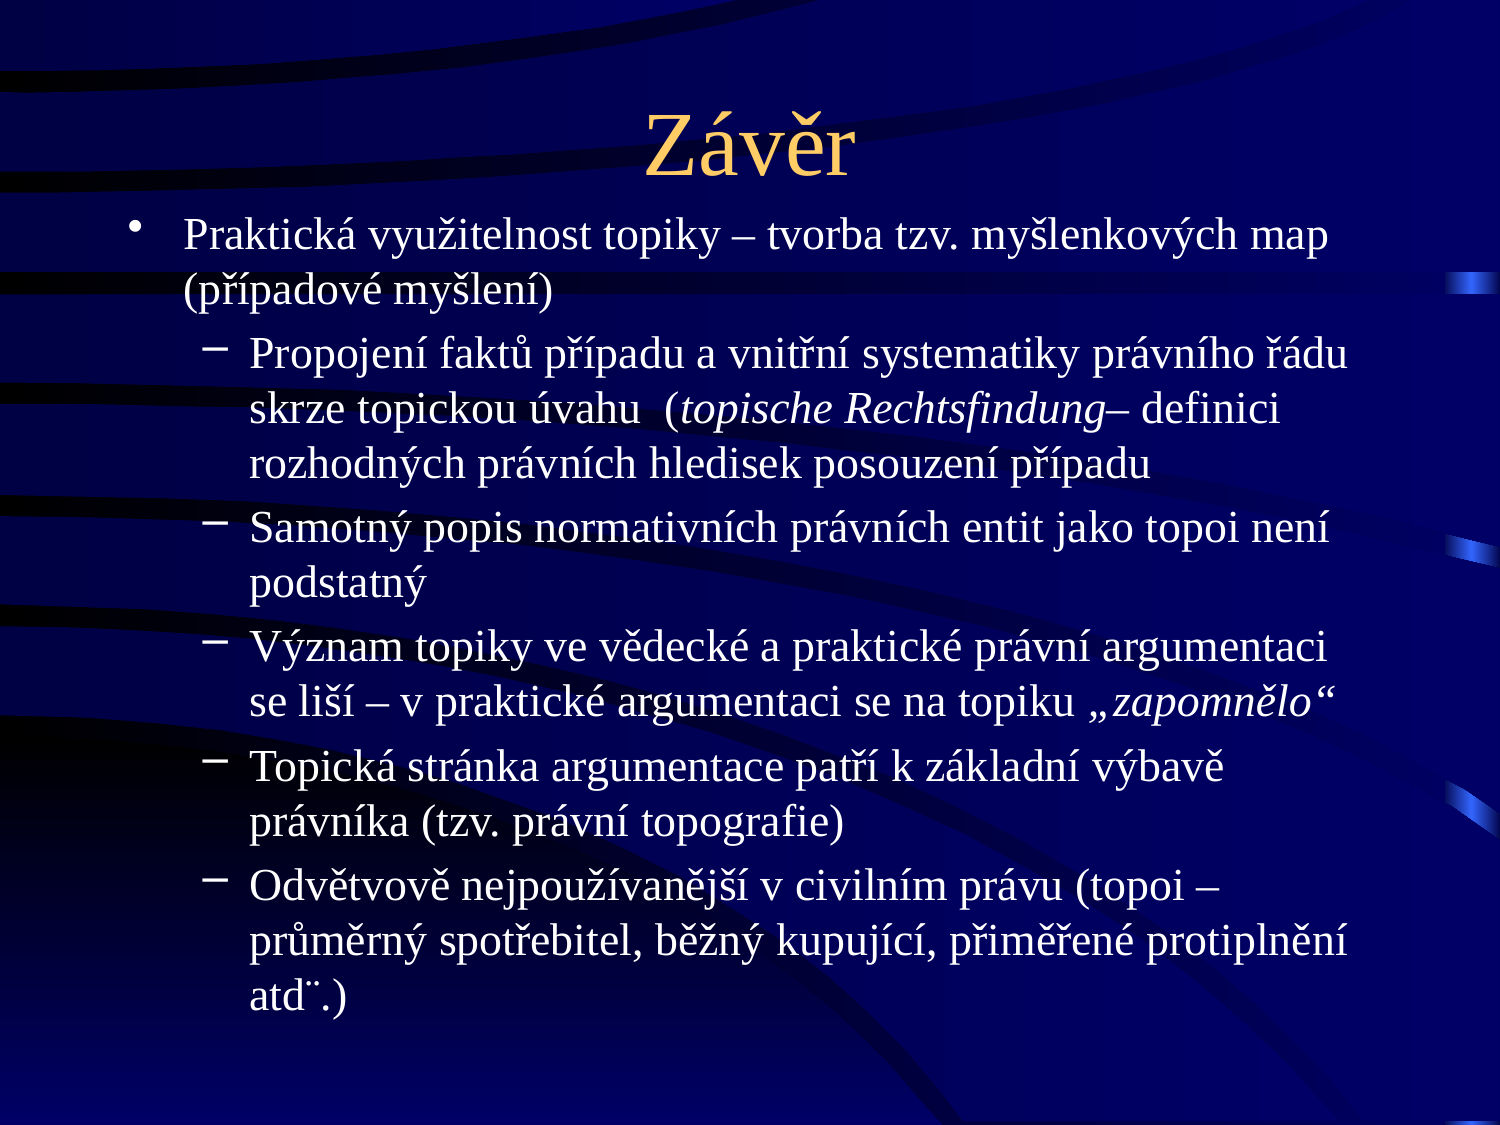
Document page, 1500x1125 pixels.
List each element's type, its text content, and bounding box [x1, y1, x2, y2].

list Praktická využitelnost topiky – tvorba tzv. myšlenkových map (případové myšlení) Propojení faktů případu a vnitřní systematiky právního řádu skrze topickou úvahu (topische Rechtsfindung– definici rozhodných právních hledisek posouzení případu Samotný popis normativních právních entit jako topoi není podstatný Význam topiky ve vědecké a praktické právní argumentaci se liší – v praktické argumentaci se na topiku „zapomnělo“ Topická stránka argumentace patří k základní výbavě právníka (tzv. právní topografie) Odvětvově nejpoužívanější v civilním právu (topoi – průměrný spotřebitel, běžný kupující, přiměřené protiplnění atd¨.) [112, 196, 1388, 1083]
title Závěr [112, 99, 1388, 196]
